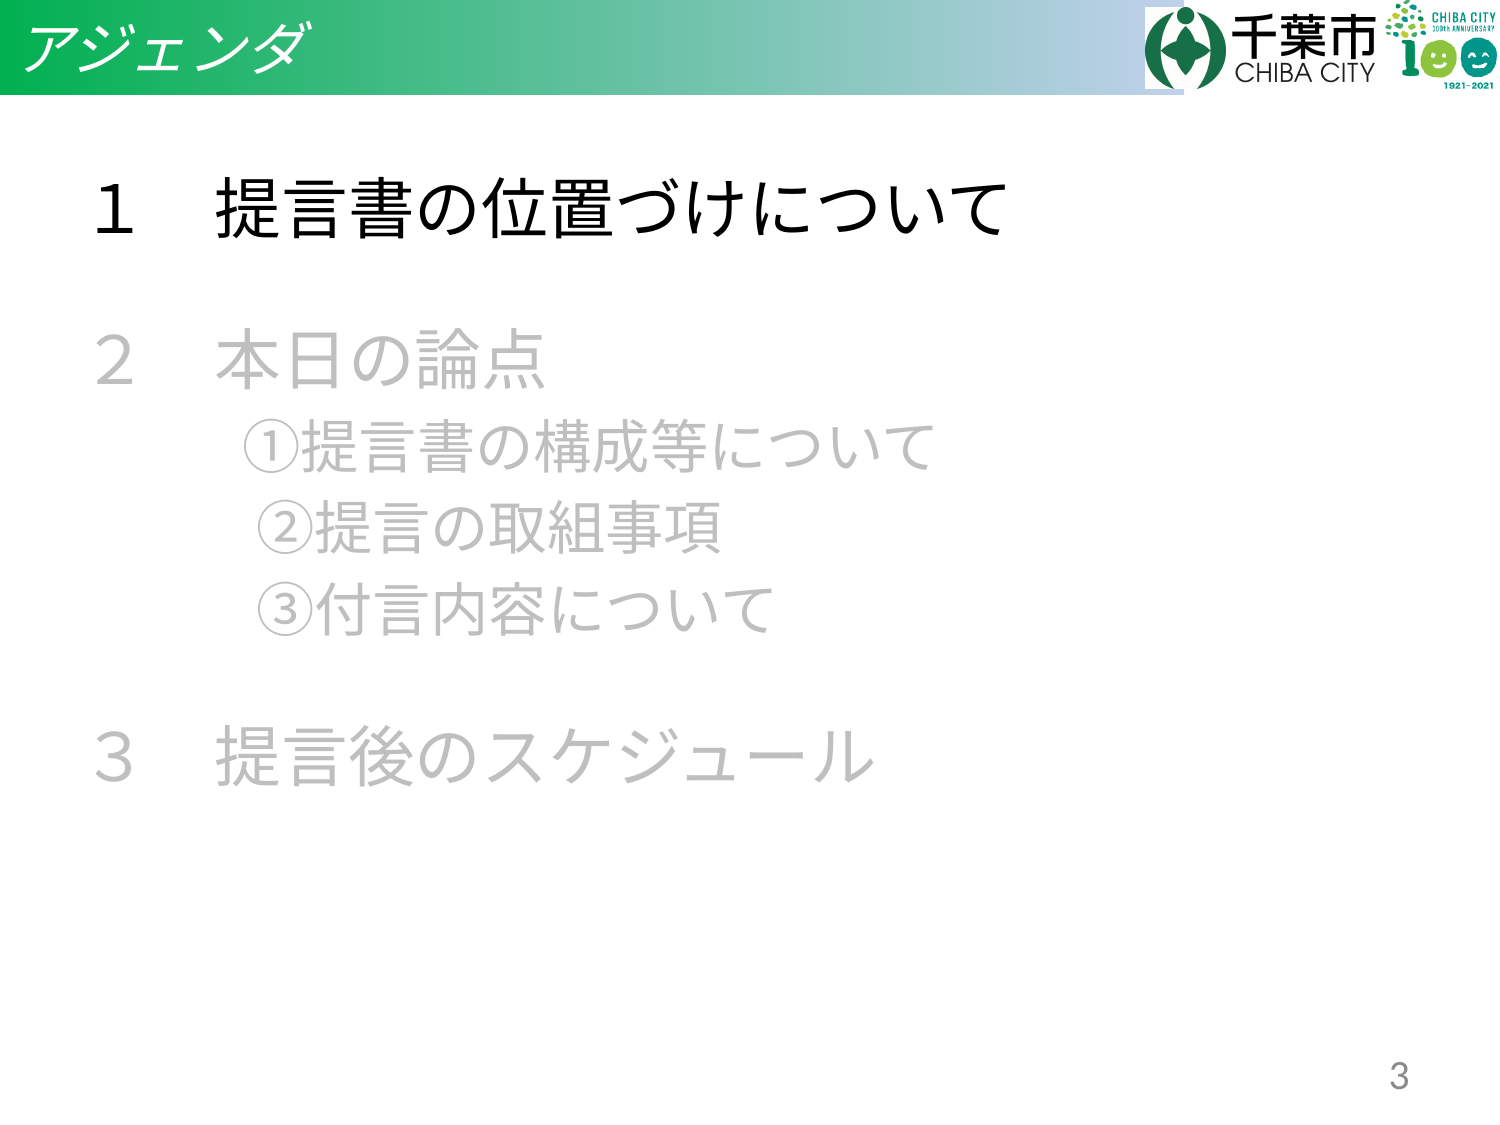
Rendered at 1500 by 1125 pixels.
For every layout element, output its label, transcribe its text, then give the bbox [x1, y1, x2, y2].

list １ 提言書の位置づけについて ２ 本日の論点 ①提言書の構成等について ②提言の取組事項 ③付言内容について ３ 提言後のスケジュール [66, 158, 1471, 1064]
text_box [1145, 0, 1497, 89]
text_box アジェンダ [0, 0, 1144, 96]
slide_number 3 [1074, 1042, 1425, 1103]
